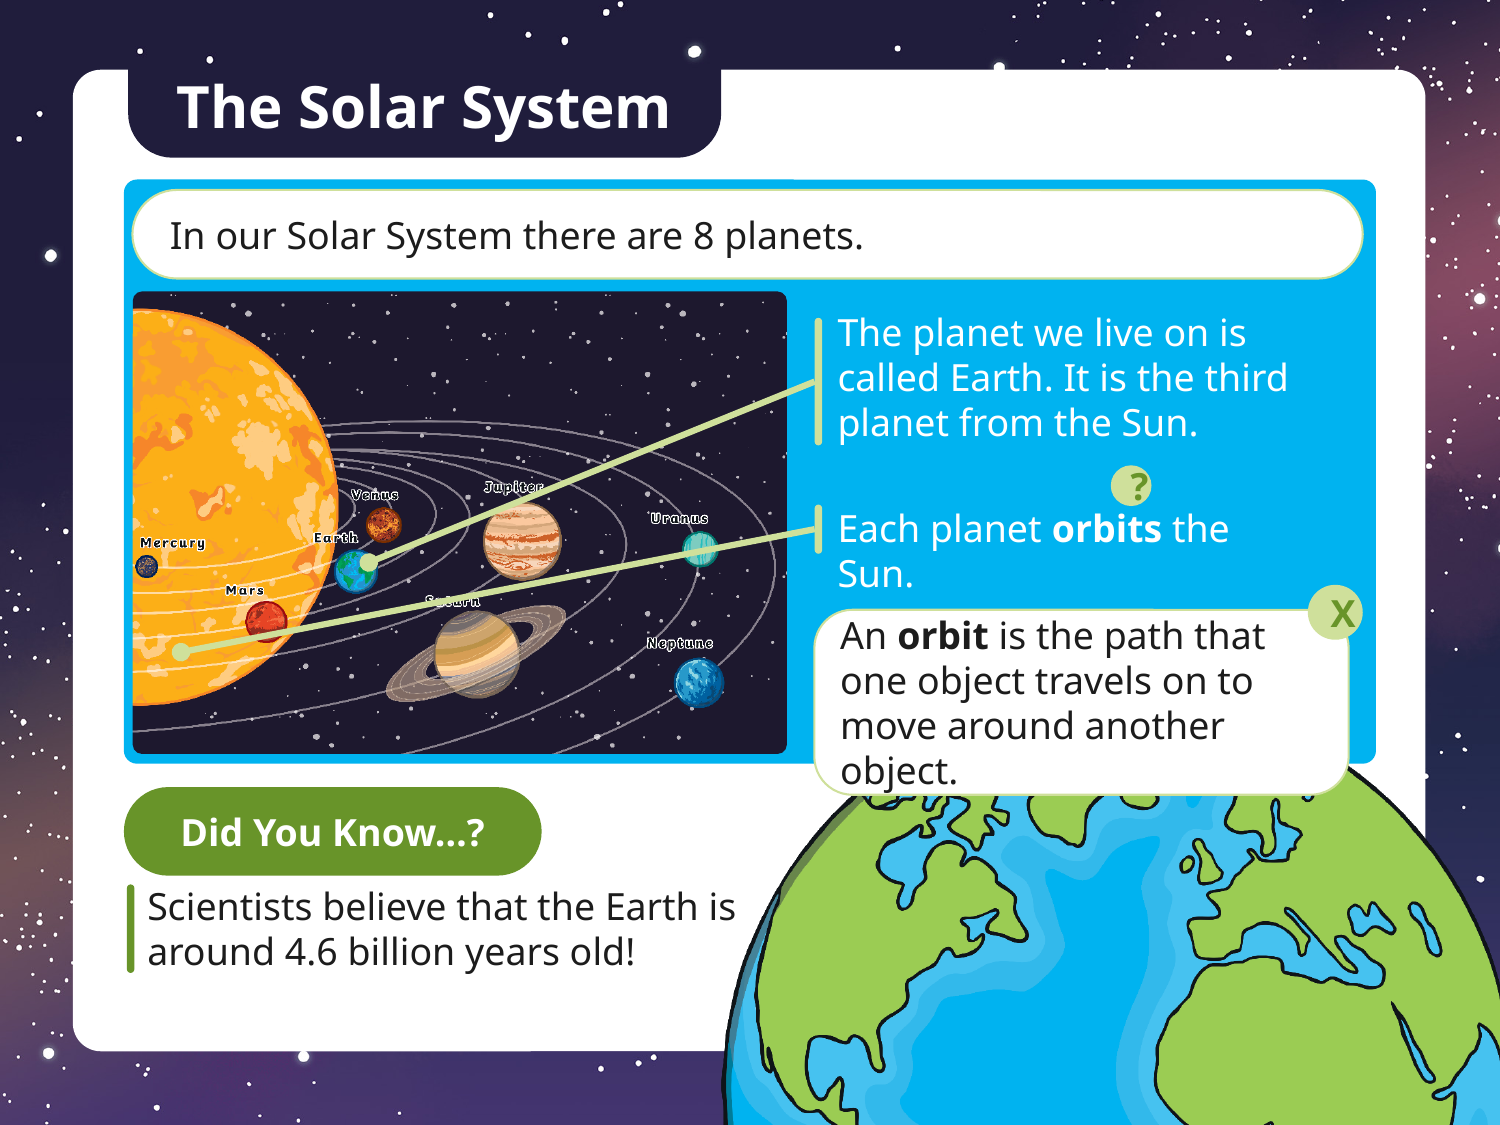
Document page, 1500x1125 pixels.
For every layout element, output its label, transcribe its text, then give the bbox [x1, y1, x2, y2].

text_box [125, 883, 136, 974]
text_box X [1306, 583, 1364, 641]
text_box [181, 529, 815, 653]
text_box An orbit is the path that one object travels on to move around another object. [813, 608, 1350, 692]
text_box The Solar System [128, 63, 722, 148]
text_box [368, 381, 815, 529]
text_box Each planet orbits the Sun. [837, 504, 1303, 595]
text_box [122, 178, 1378, 765]
text_box ? [1109, 464, 1153, 508]
text_box The planet we live on is called Earth. It is the third planet from the Sun. [837, 309, 1303, 445]
text_box [143, 148, 707, 159]
text_box Did You Know…? [122, 786, 543, 875]
text_box In our Solar System there are 8 planets. [131, 188, 1364, 280]
text_box [815, 503, 824, 555]
picture [0, 0, 1500, 1125]
text_box [813, 316, 824, 447]
text_box Scientists believe that the Earth is around 4.6 billion years old! [132, 875, 721, 981]
